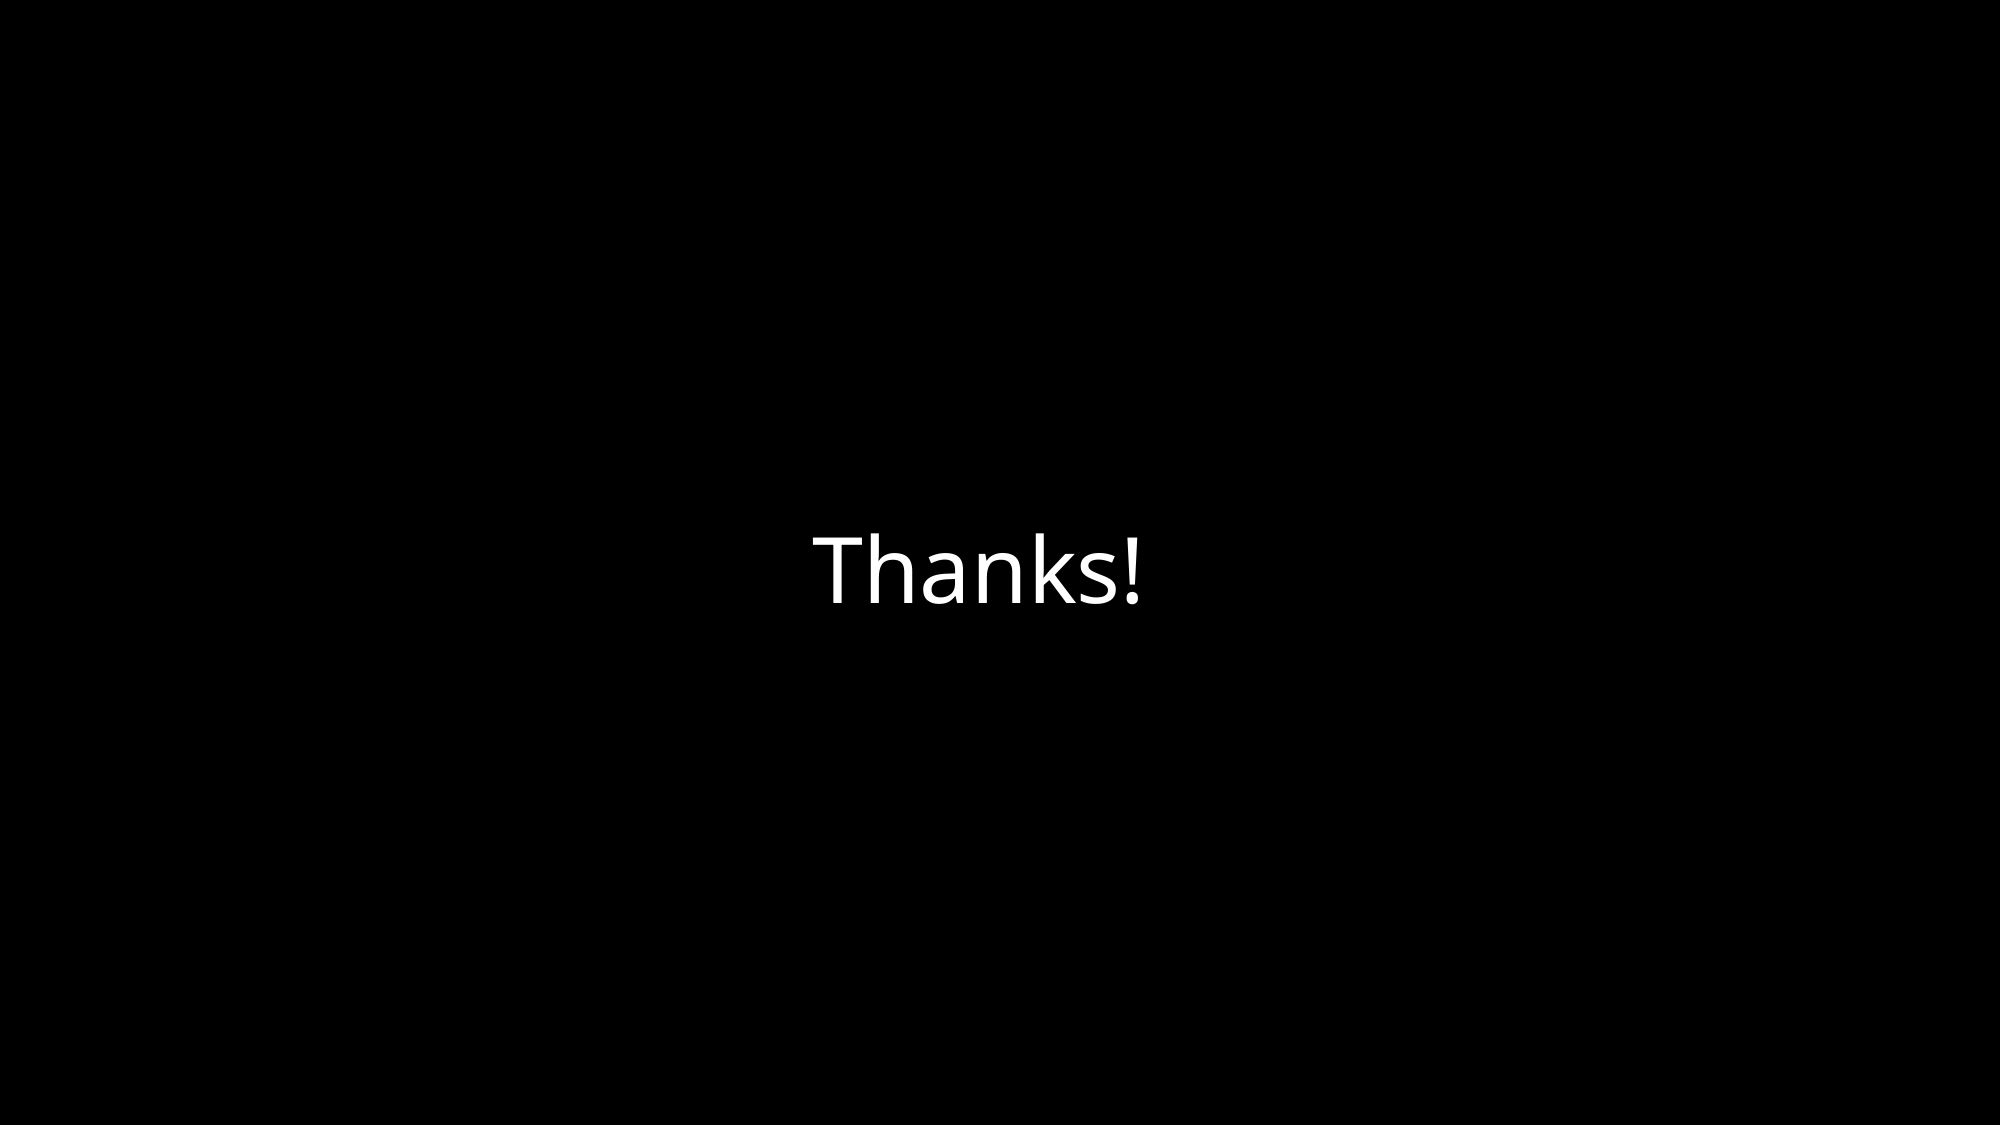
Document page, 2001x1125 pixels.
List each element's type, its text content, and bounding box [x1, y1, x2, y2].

title Thanks! [116, 465, 1842, 683]
